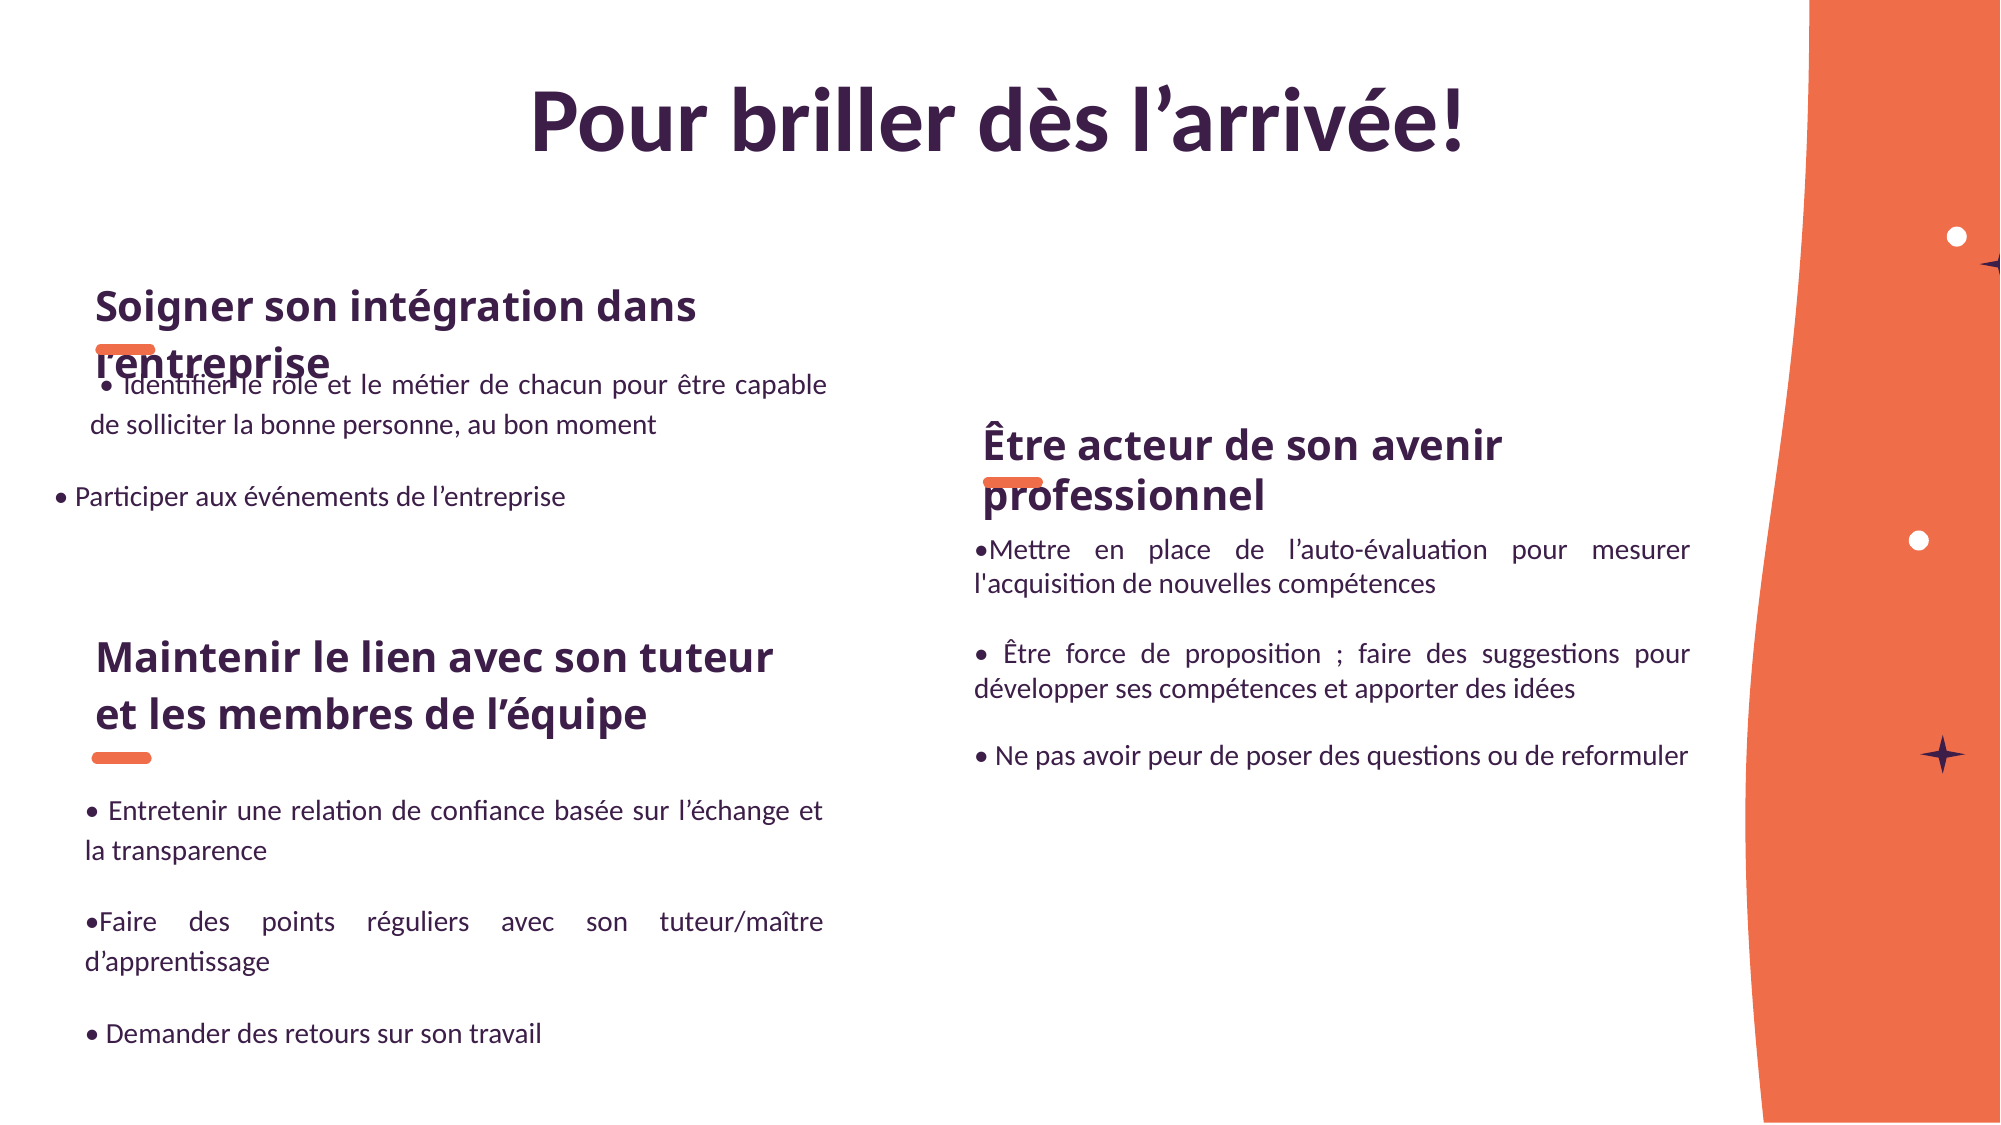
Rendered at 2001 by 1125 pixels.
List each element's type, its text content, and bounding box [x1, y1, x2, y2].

text_box • Identifier le rôle et le métier de chacun pour être capable de solliciter la bonne personne, au bon moment • Participer aux événements de l’entreprise [0, 352, 843, 520]
title Pour briller dès l’arrivée! [137, 46, 1863, 197]
text_box [1906, 528, 1931, 553]
text_box [1918, 732, 1968, 776]
text_box [1977, 244, 2000, 285]
text_box Maintenir le lien avec son tuteur et les membres de l’équipe [79, 615, 791, 746]
text_box [1743, 0, 2000, 1125]
text_box •Mettre en place de l’auto-évaluation pour mesurer l'acquisition de nouvelles compétences • Être force de proposition ; faire des suggestions pour développer ses compétences et apporter des idées • Ne pas avoir peur de poser des questions ou de reformuler [921, 514, 1707, 786]
text_box Être acteur de son avenir professionnel [967, 411, 1717, 527]
text_box • Entretenir une relation de confiance basée sur l’échange et la transparence •Faire des points réguliers avec son tuteur/maître d’apprentissage • Demander des retours sur son travail [32, 778, 839, 1125]
text_box Soigner son intégration dans l’entreprise [79, 264, 839, 352]
text_box [1944, 224, 1969, 249]
